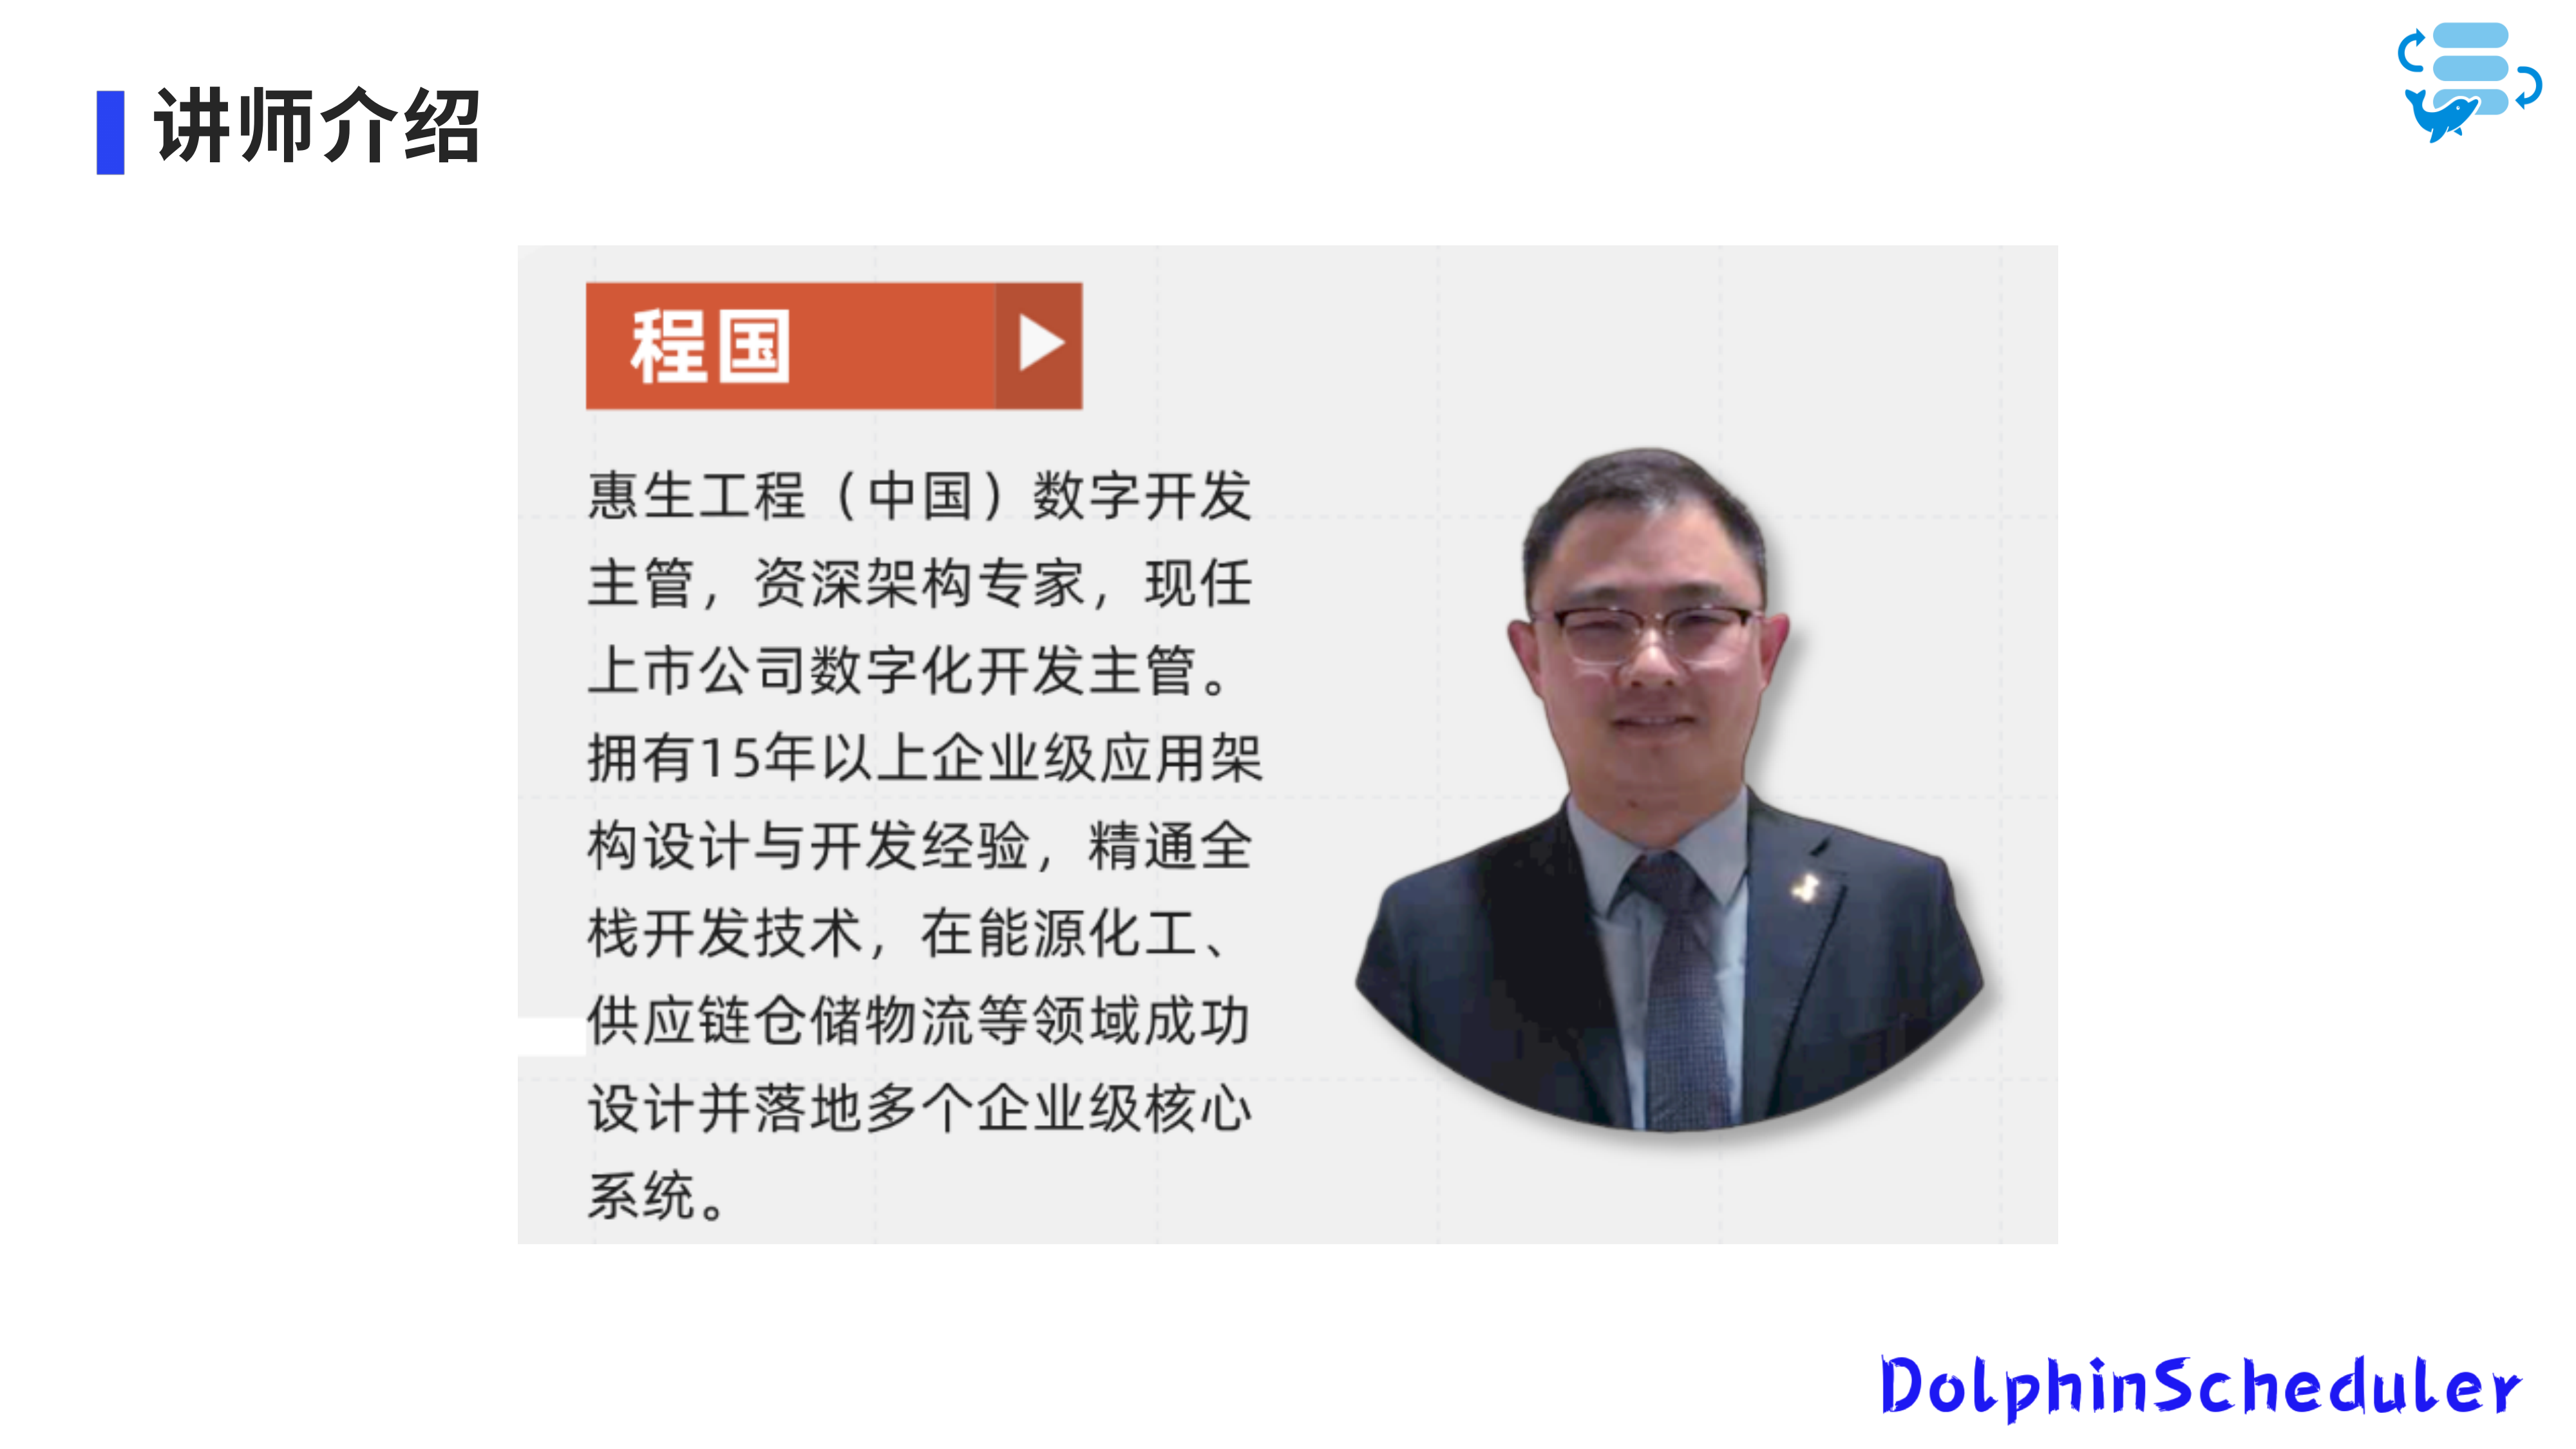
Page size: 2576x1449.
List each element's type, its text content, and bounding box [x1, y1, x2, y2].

picture [66, 90, 155, 176]
text_box 讲师介绍 [142, 70, 1880, 174]
picture [2359, 0, 2552, 152]
picture [517, 245, 2059, 1244]
picture [1877, 1340, 2529, 1428]
